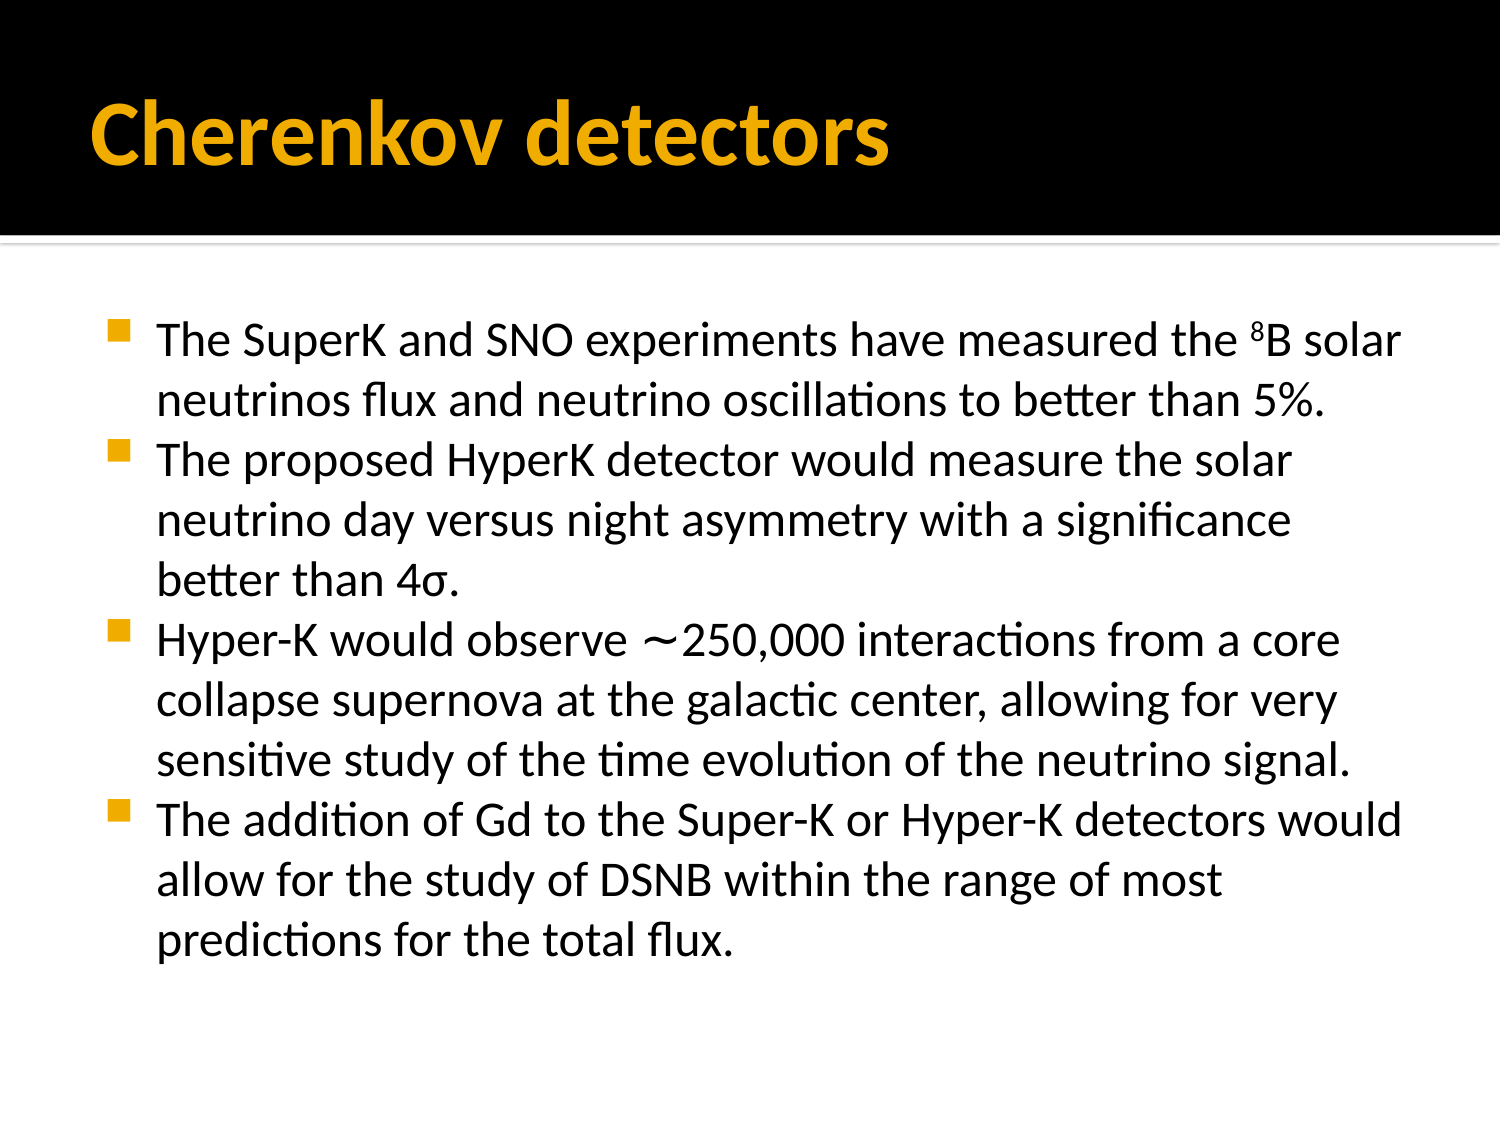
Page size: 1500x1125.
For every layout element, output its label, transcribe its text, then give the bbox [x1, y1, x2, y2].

list The SuperK and SNO experiments have measured the 8B solar neutrinos flux and neutrino oscillations to better than 5%. The proposed HyperK detector would measure the solar neutrino day versus night asymmetry with a significance better than 4σ. Hyper-K would observe ∼250,000 interactions from a core collapse supernova at the galactic center, allowing for very sensitive study of the time evolution of the neutrino signal. The addition of Gd to the Super-K or Hyper-K detectors would allow for the study of DSNB within the range of most predictions for the total flux. [75, 291, 1425, 1050]
title Cherenkov detectors [75, 25, 1425, 231]
